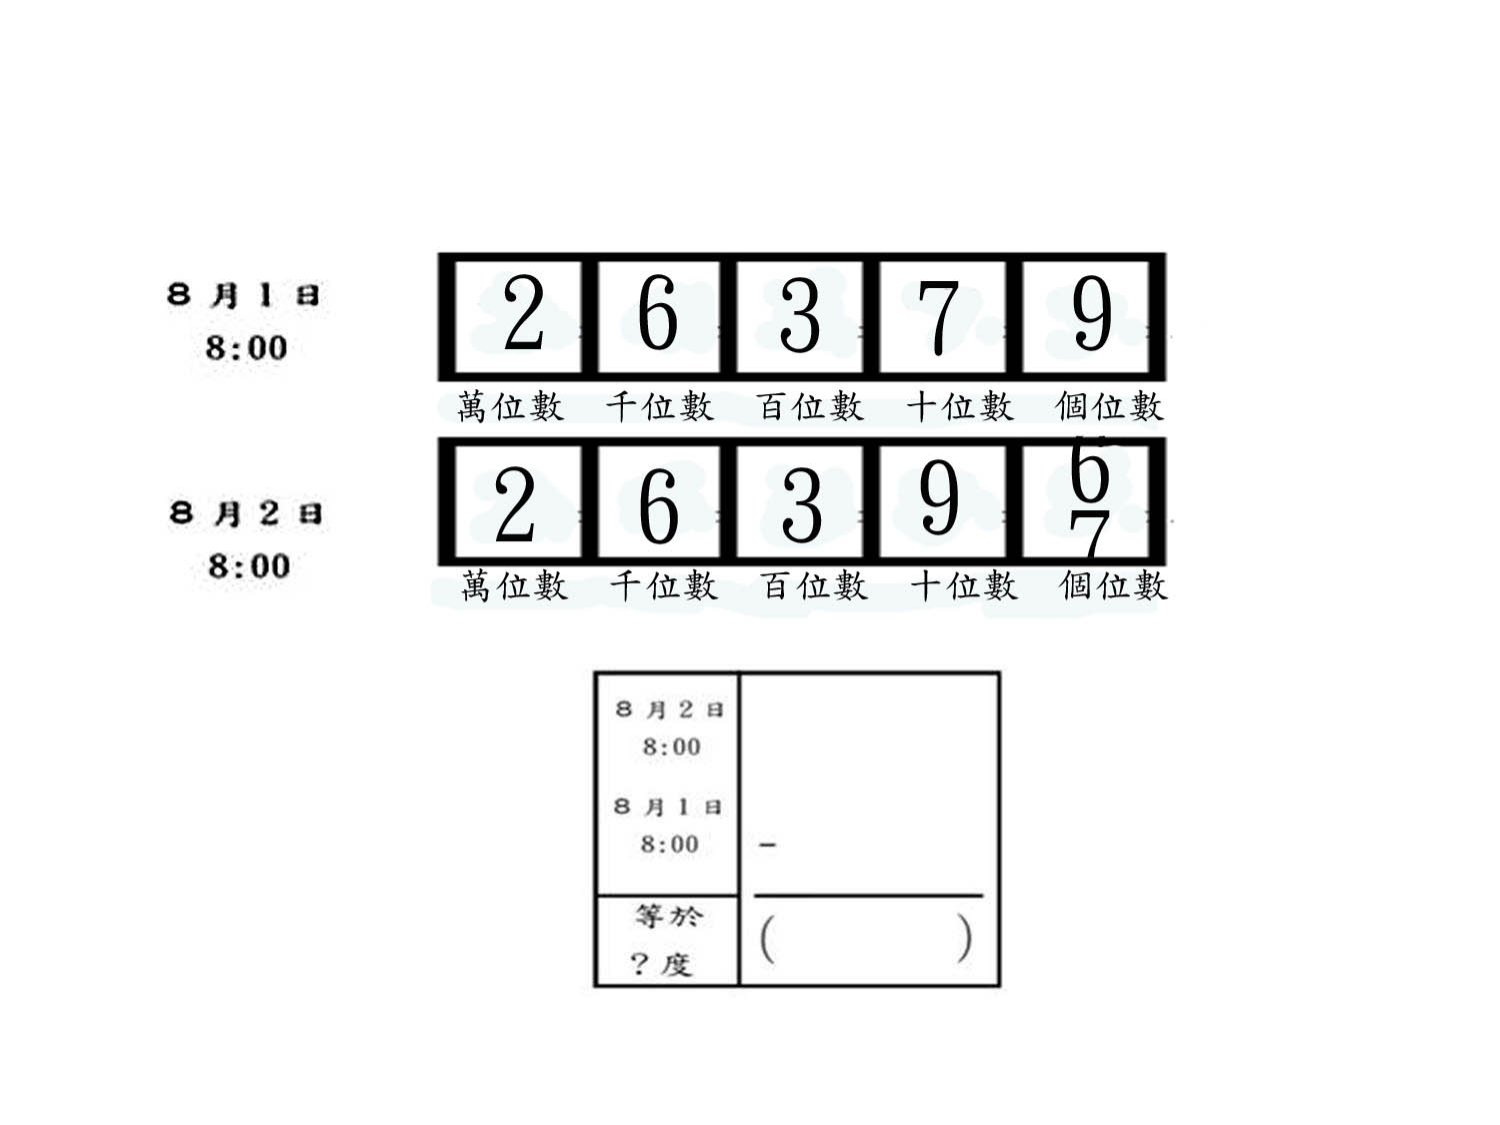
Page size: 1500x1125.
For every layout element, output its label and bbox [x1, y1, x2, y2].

picture [0, 207, 1500, 1079]
